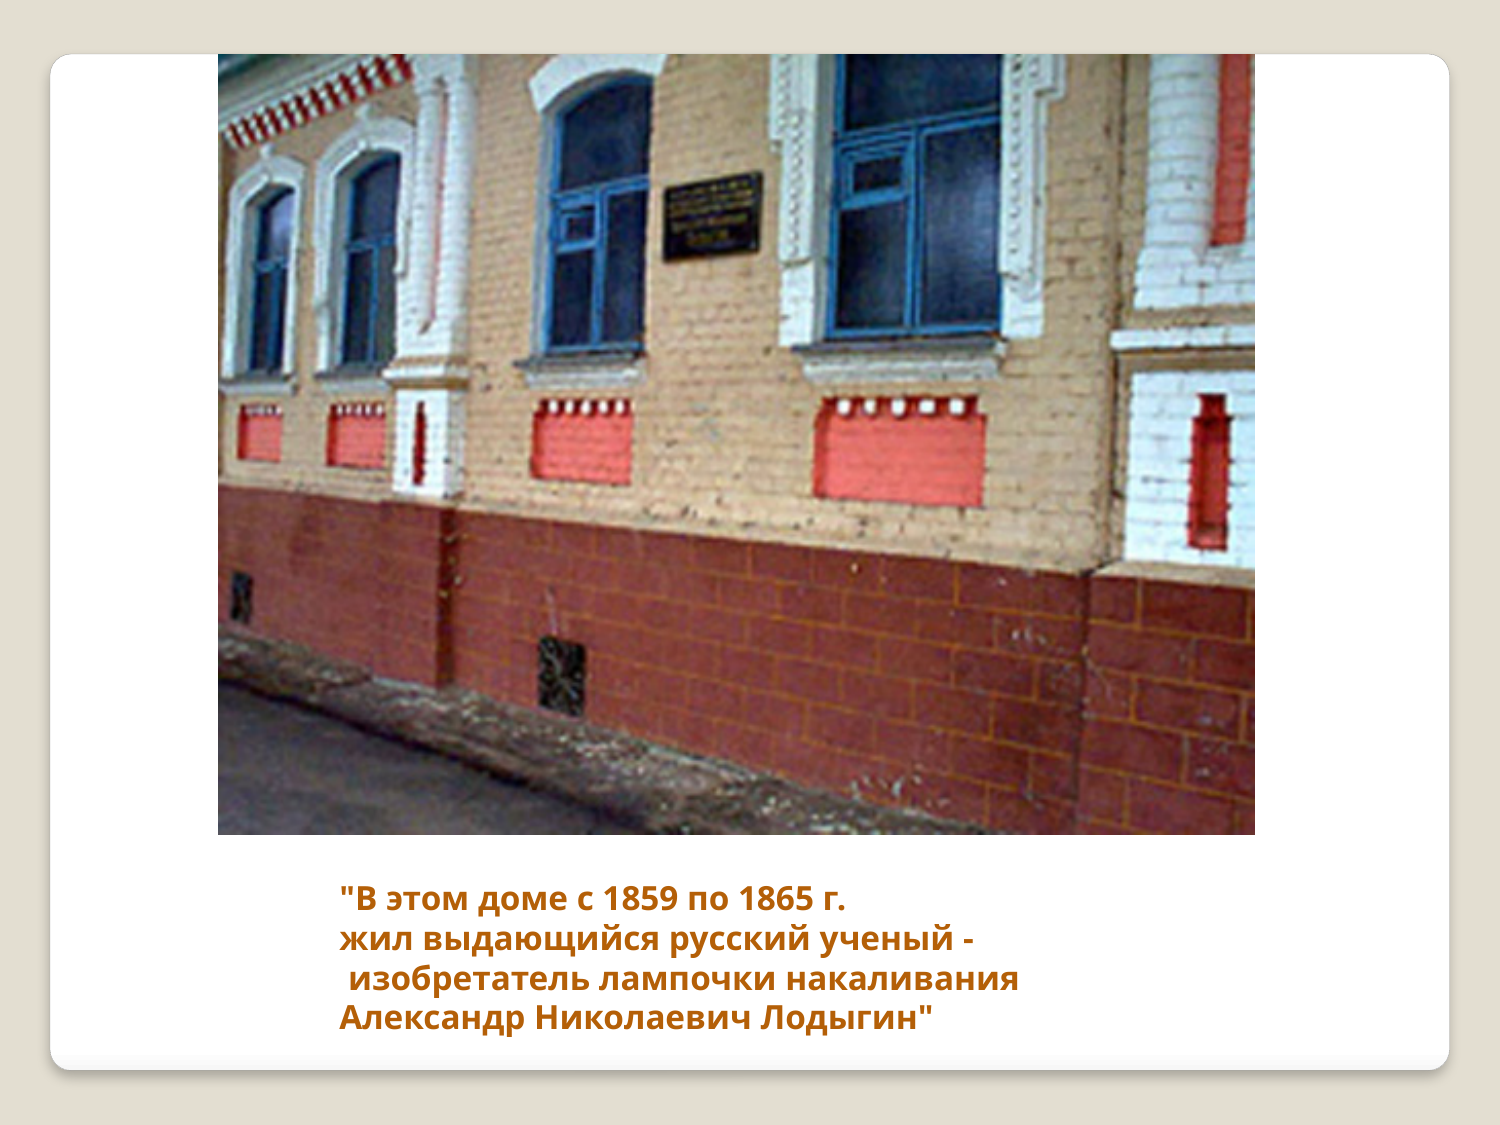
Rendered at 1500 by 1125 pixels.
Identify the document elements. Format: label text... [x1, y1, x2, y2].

text_box "В этом доме с 1859 по 1865 г. жил выдающийся русский ученый - изобретатель лампочки накаливания Александр Николаевич Лодыгин" [324, 869, 1176, 1044]
picture [218, 54, 1256, 835]
